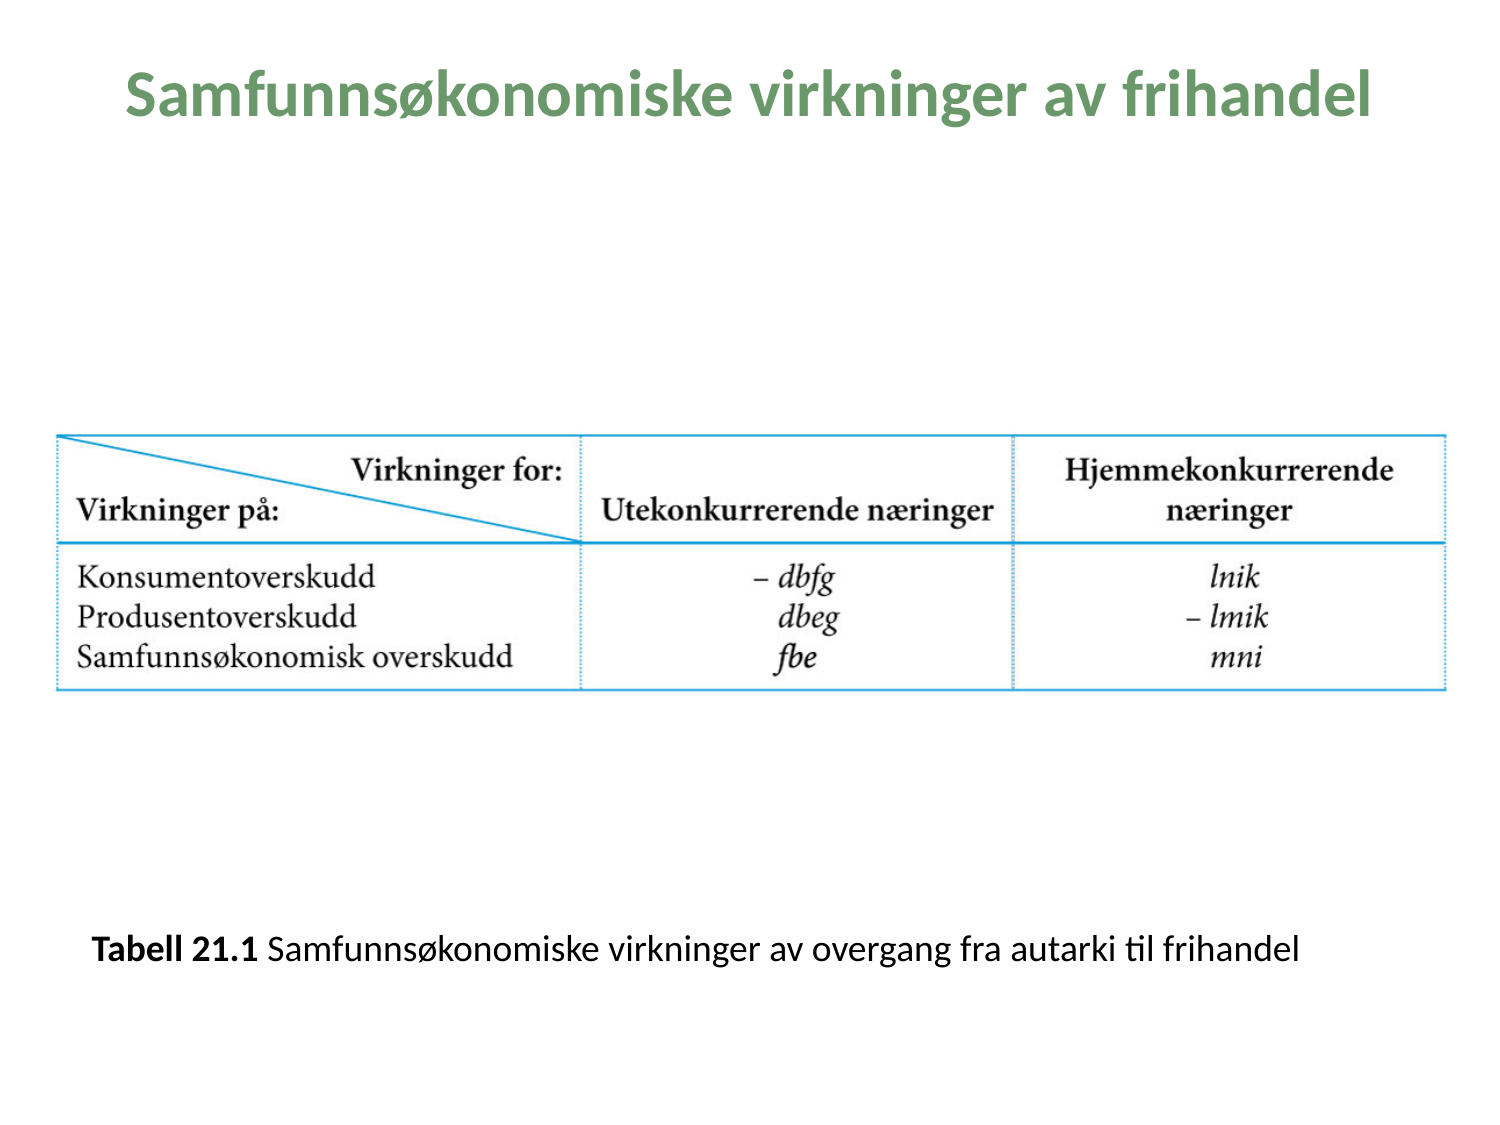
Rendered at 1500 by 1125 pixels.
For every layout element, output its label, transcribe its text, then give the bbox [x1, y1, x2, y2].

picture [52, 430, 1448, 694]
text_box Samfunnsøkonomiske virkninger av frihandel [29, 42, 1471, 138]
text_box Tabell 21.1 Samfunnsøkonomiske virkninger av overgang fra autarki til frihandel [76, 916, 1424, 977]
